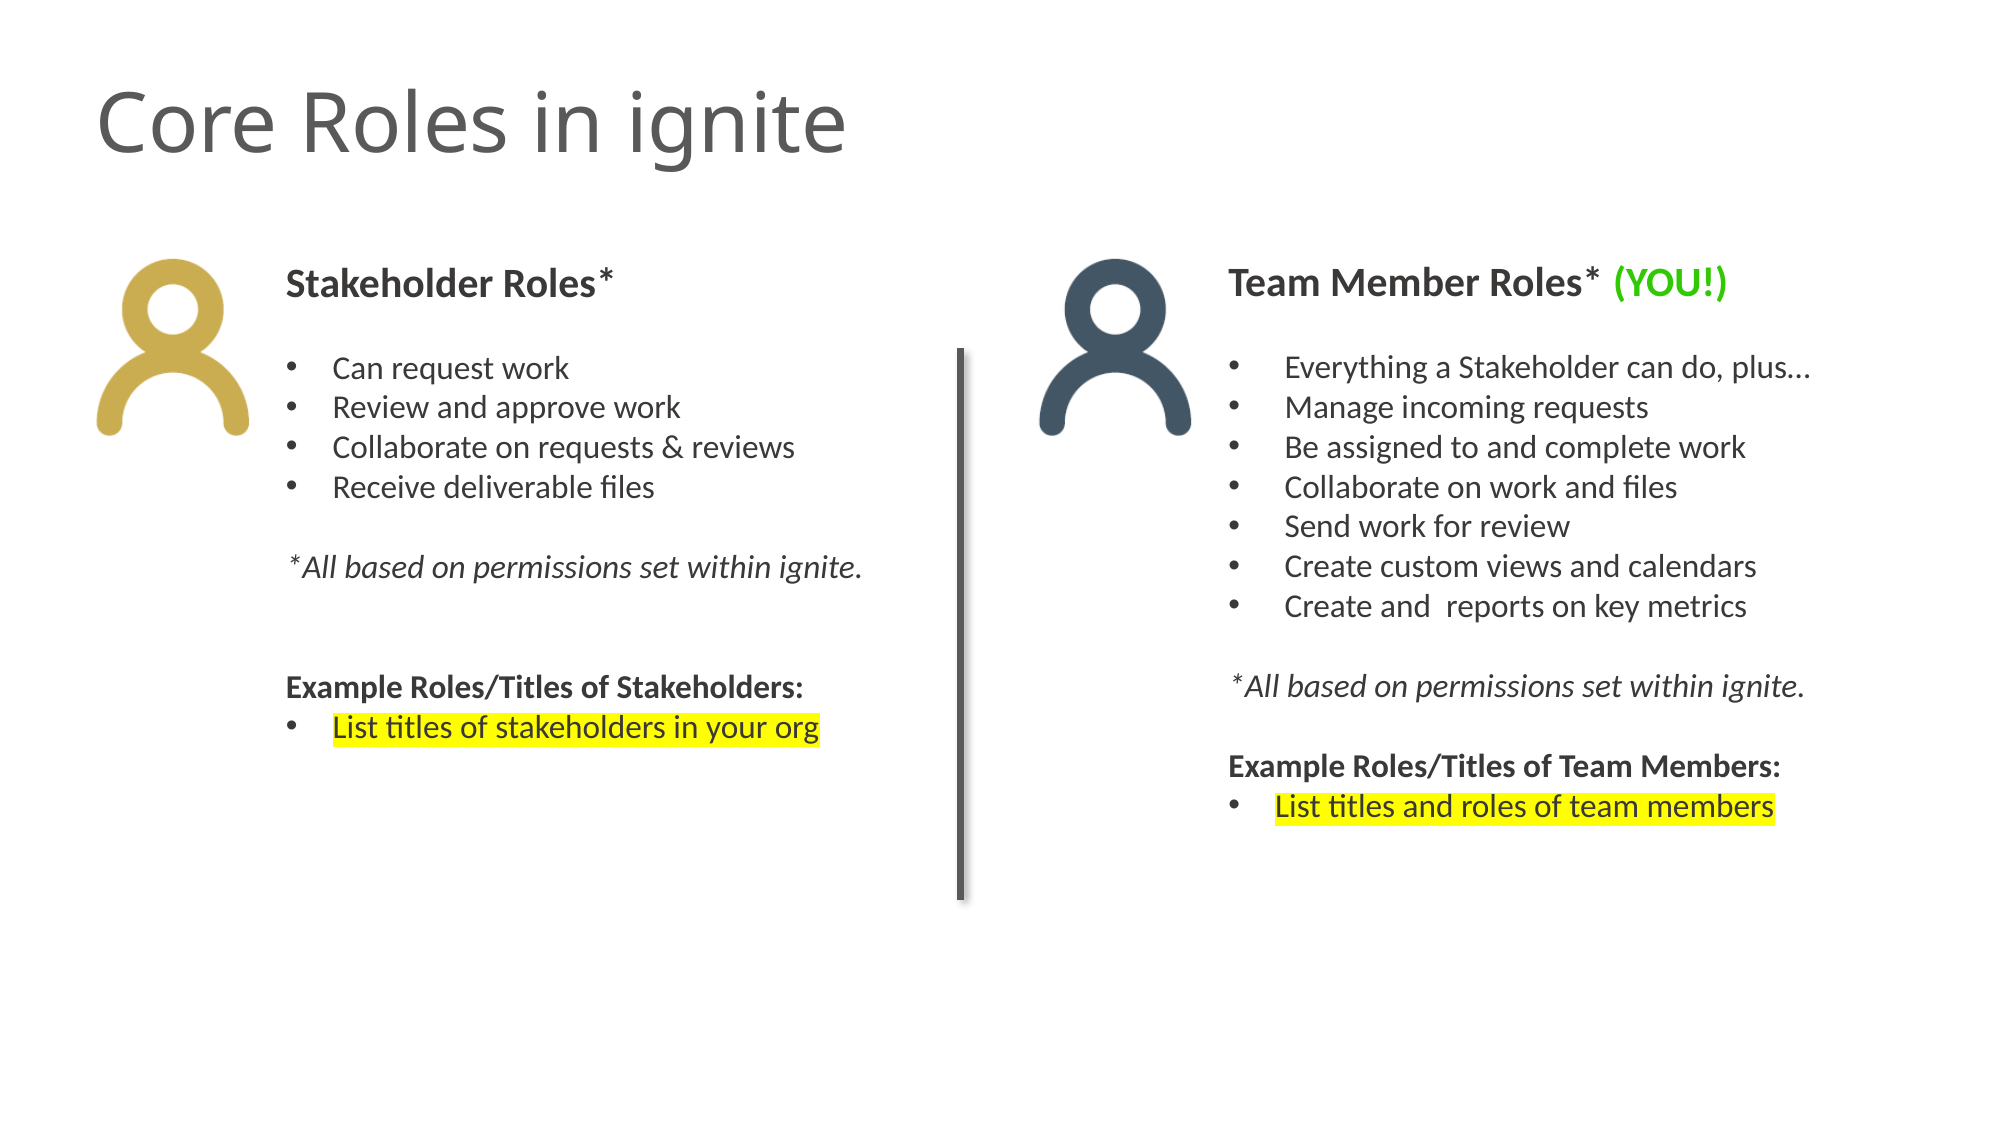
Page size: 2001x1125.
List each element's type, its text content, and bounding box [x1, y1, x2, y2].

picture [74, 235, 272, 462]
text_box Core Roles in ignite [80, 61, 1357, 177]
picture [1016, 235, 1214, 462]
text_box Team Member Roles* (YOU!) Everything a Stakeholder can do, plus… Manage incoming requests Be assigned to and complete work Collaborate on work and files Send work for review Create custom views and calendars Create and reports on key metrics *All based on permissions set within ignite. Example Roles/Titles of Team Members: List titles and roles of team members [1213, 247, 1906, 997]
text_box Stakeholder Roles* Can request work Review and approve work Collaborate on requests & reviews Receive deliverable files *All based on permissions set within ignite. Example Roles/Titles of Stakeholders: List titles of stakeholders in your org [271, 248, 961, 753]
